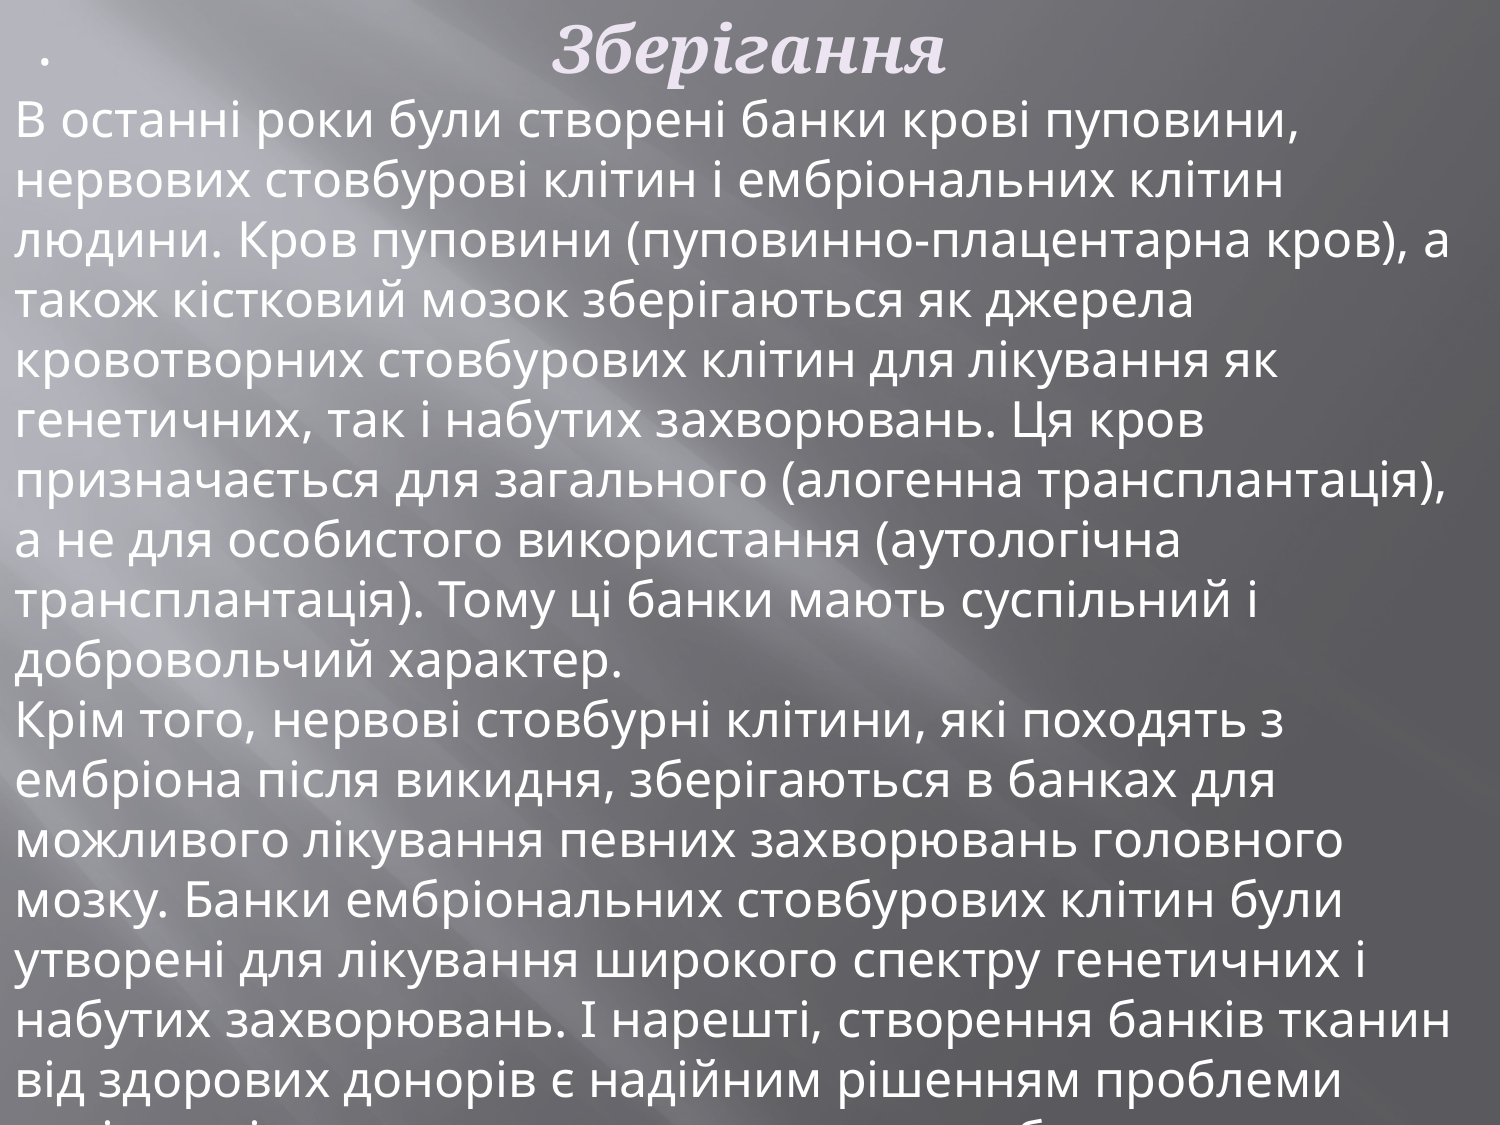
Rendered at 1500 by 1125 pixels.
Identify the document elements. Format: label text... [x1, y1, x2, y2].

text_box Зберігання В останні роки були створені банки крові пуповини, нервових стовбурові клітин і ембріональних клітин людини. Кров пуповини (пуповинно-плацентарна кров), а також кістковий мозок зберігаються як джерела кровотворних стовбурових клітин для лікування як генетичних, так і набутих захворювань. Ця кров призначається для загального (алогенна трансплантація), а не для особистого використання (аутологічна трансплантація). Тому ці банки мають суспільний і добровольчий характер. Крім того, нервові стовбурні клітини, які походять з ембріона після викидня, зберігаються в банках для можливого лікування певних захворювань головного мозку. Банки ембріональних стовбурових клітин були утворені для лікування широкого спектру генетичних і набутих захворювань. І нарешті, створення банків тканин від здорових донорів є надійним рішенням проблеми сумісності тканин з пересадженими стовбуровими клітинами. [0, 0, 1500, 1125]
